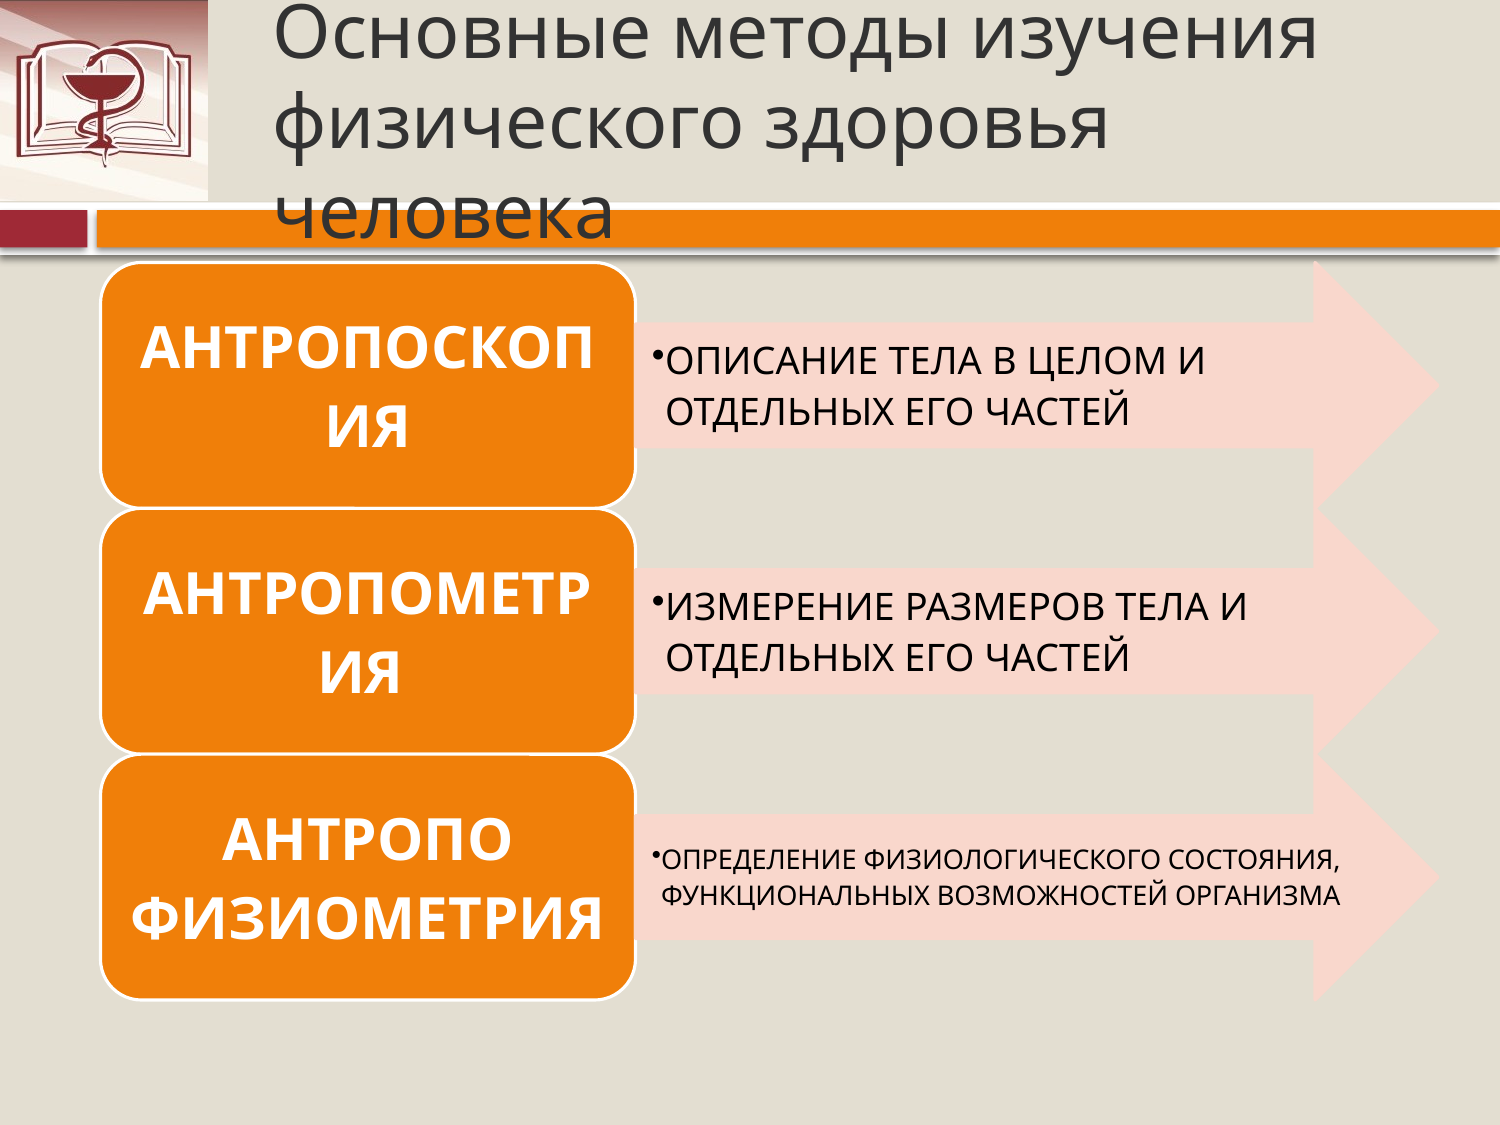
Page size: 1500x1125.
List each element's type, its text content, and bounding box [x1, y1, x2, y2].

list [100, 262, 1439, 1001]
picture [0, 0, 208, 202]
title Основные методы изучения физического здоровья человека [257, 37, 1438, 200]
